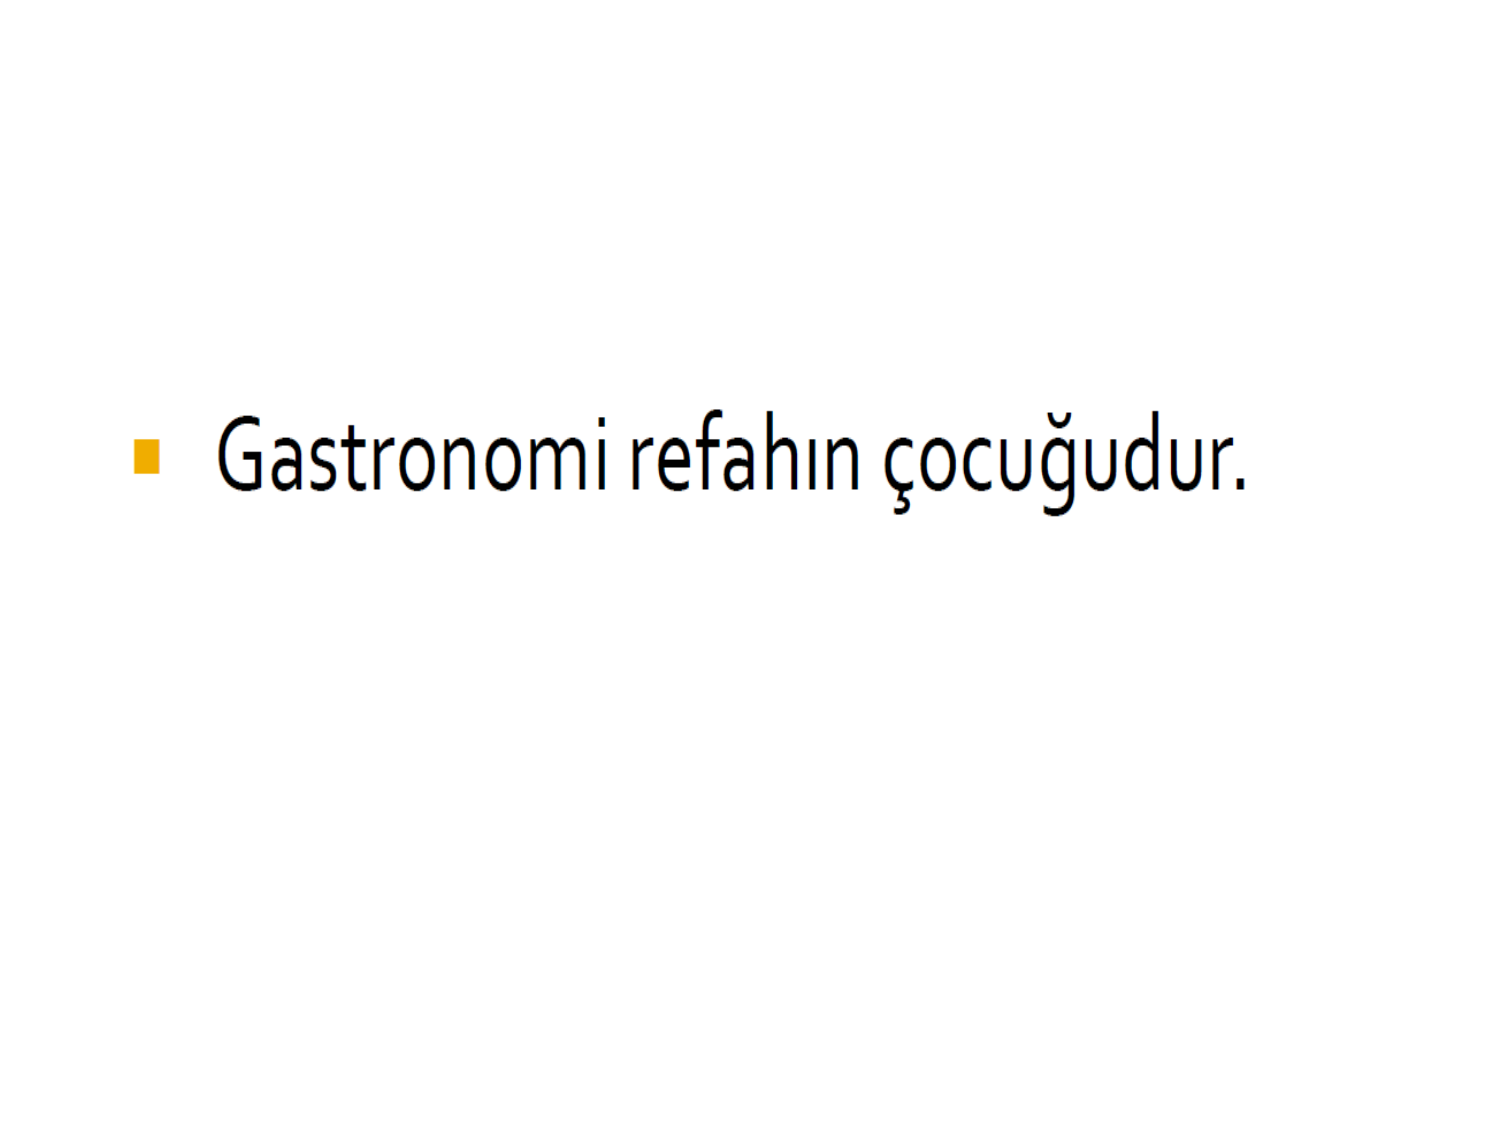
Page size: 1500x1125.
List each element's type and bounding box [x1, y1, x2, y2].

picture [100, 358, 1400, 783]
